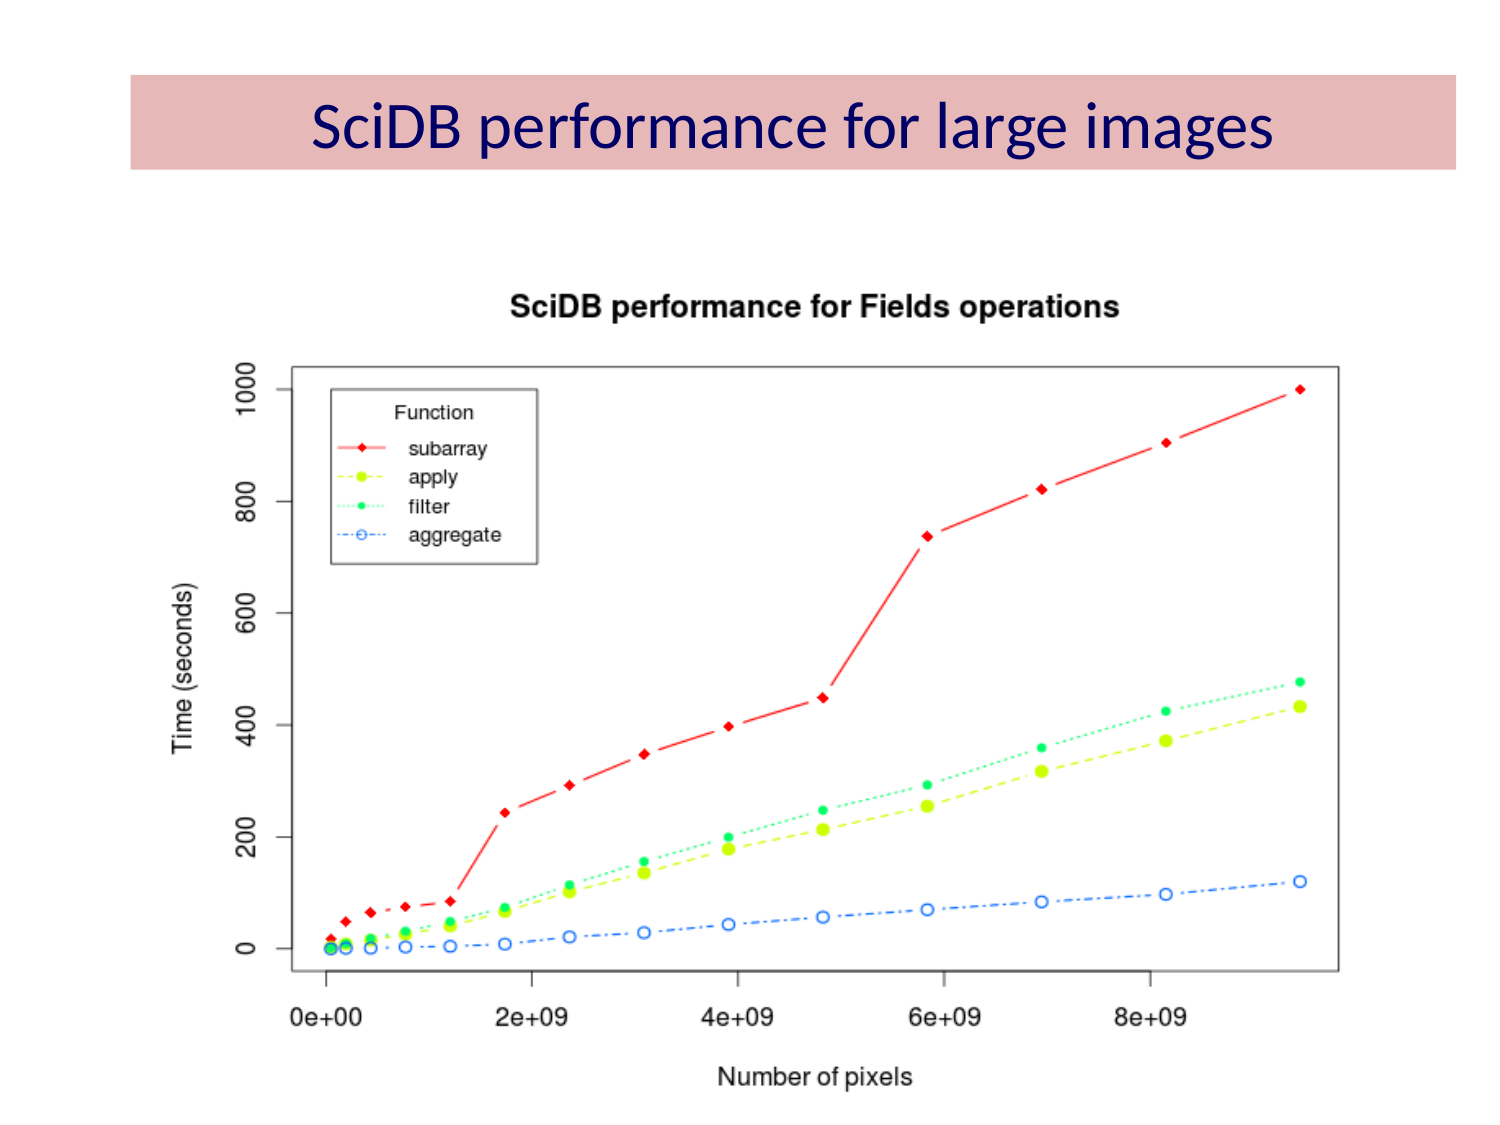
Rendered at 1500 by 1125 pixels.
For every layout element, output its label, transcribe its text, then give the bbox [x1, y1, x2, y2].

picture [164, 244, 1405, 1125]
text_box SciDB performance for large images [130, 74, 1457, 170]
